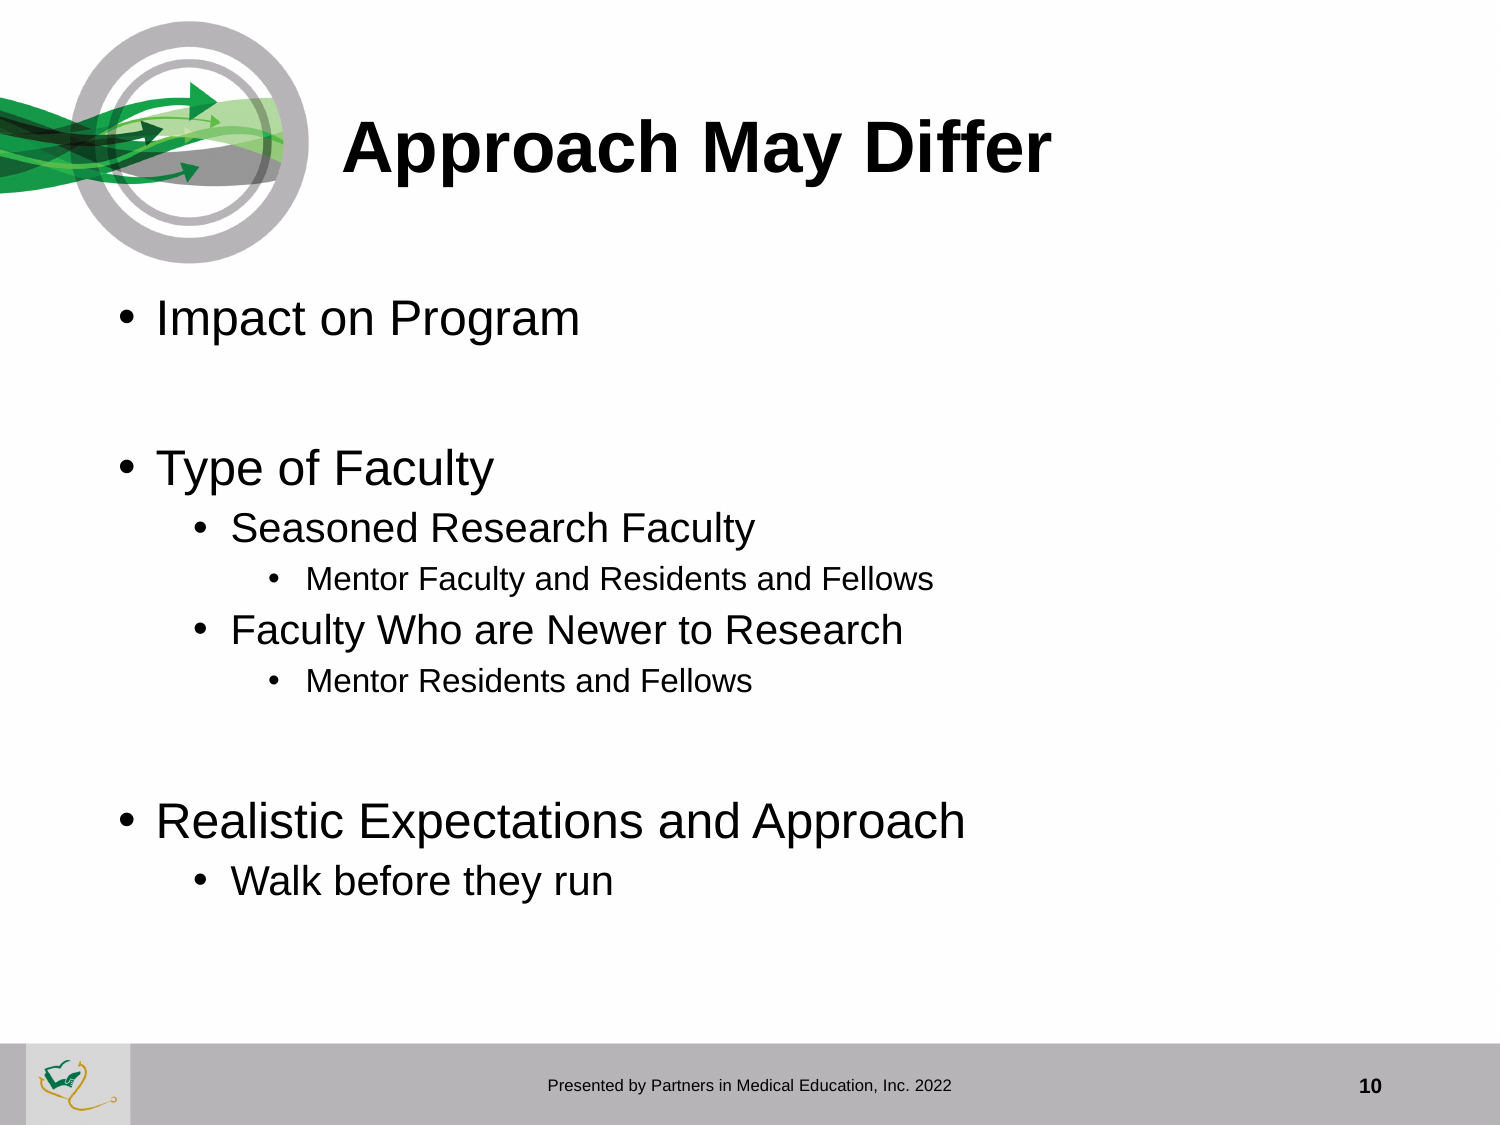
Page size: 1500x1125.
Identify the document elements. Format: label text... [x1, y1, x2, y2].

picture [0, 0, 1500, 1125]
slide_number 10 [1059, 1055, 1397, 1116]
title Approach May Differ [326, 40, 1397, 258]
list Impact on Program Type of Faculty Seasoned Research Faculty Mentor Faculty and Residents and Fellows Faculty Who are Newer to Research Mentor Residents and Fellows Realistic Expectations and Approach Walk before they run [103, 285, 1397, 957]
footer Presented by Partners in Medical Education, Inc. 2022 [496, 1055, 1004, 1116]
